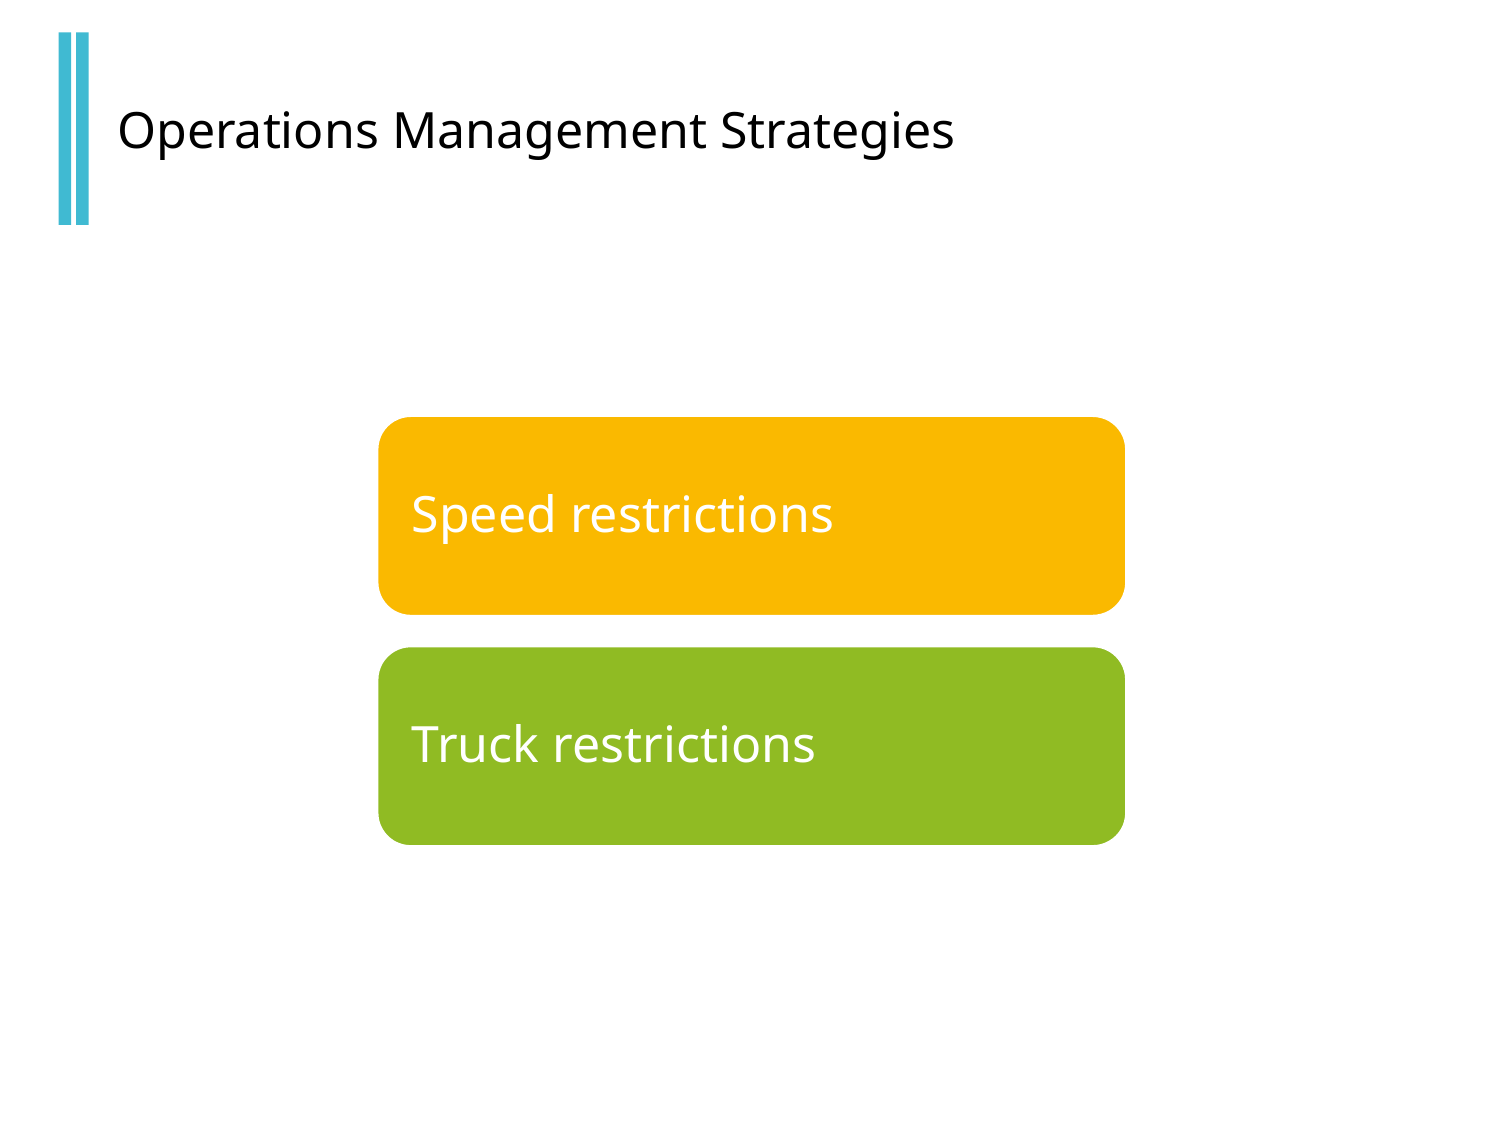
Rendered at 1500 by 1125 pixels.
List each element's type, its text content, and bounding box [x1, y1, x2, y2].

text_box [75, 32, 90, 226]
text_box Operations Management Strategies [102, 90, 1360, 166]
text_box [377, 273, 1127, 989]
text_box [58, 32, 72, 226]
